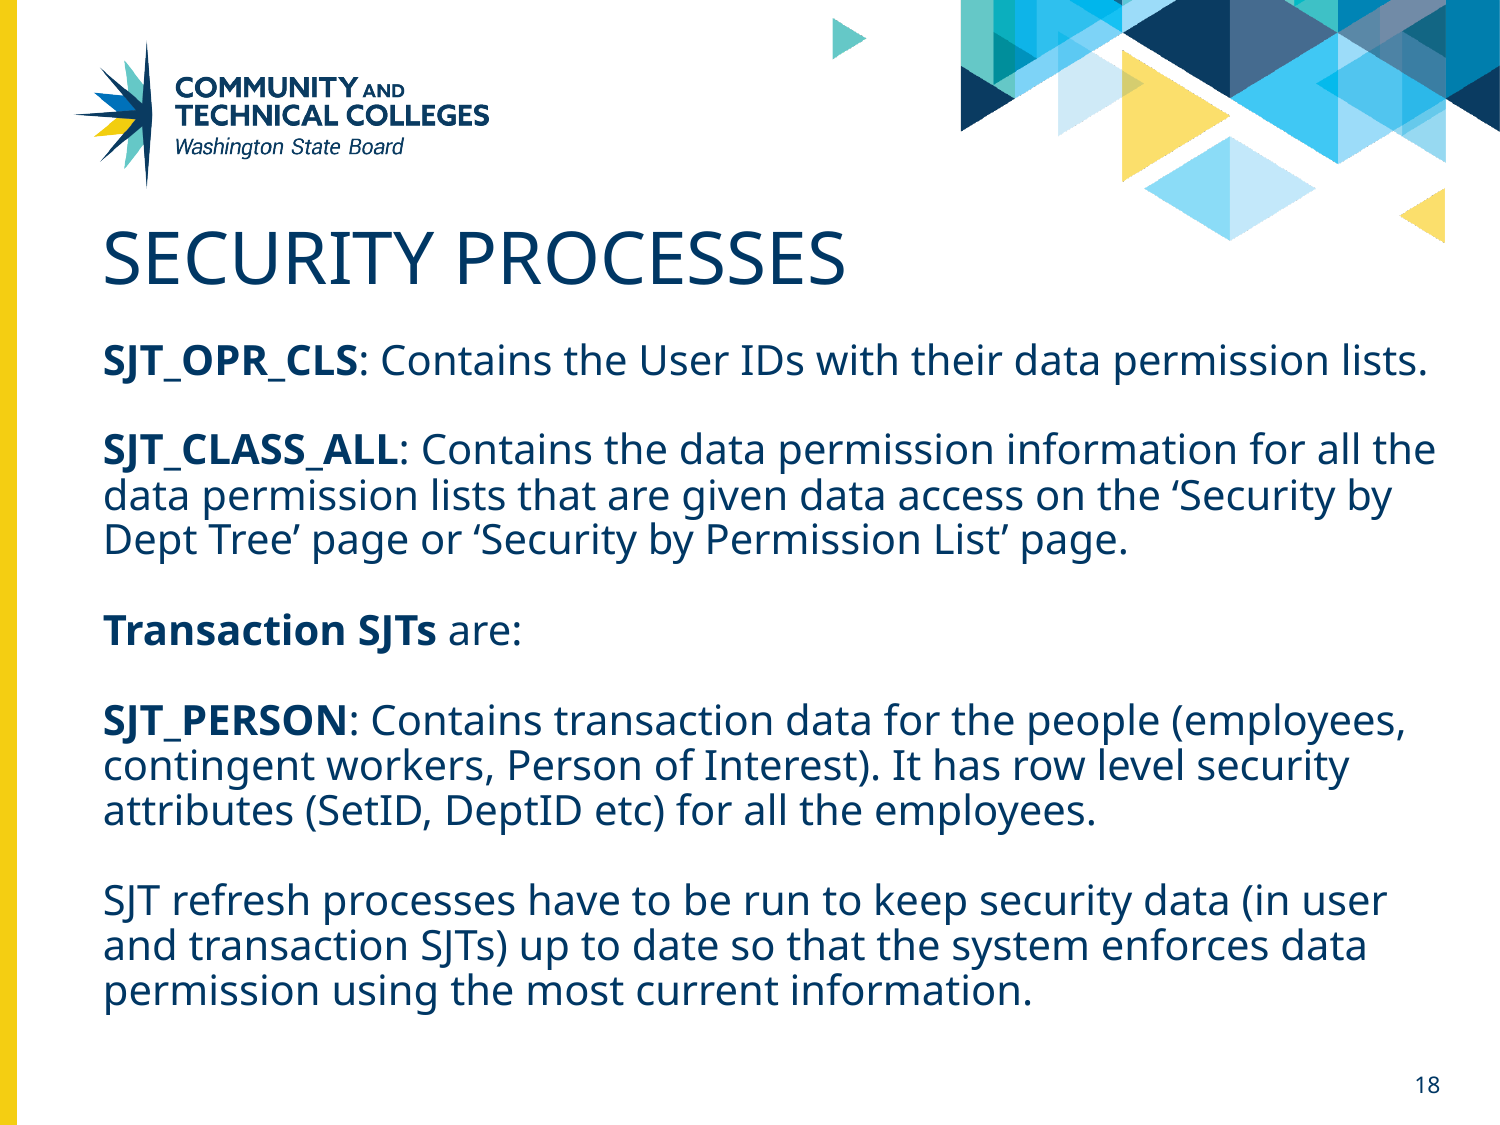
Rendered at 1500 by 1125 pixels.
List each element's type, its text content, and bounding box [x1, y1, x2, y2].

title Security Processes [88, 214, 1456, 331]
list SJT_OPR_CLS: Contains the User IDs with their data permission lists. SJT_CLASS_ALL: Contains the data permission information for all the data permission lists that are given data access on the ‘Security by Dept Tree’ page or ‘Security by Permission List’ page. Transaction SJTs are: SJT_PERSON: Contains transaction data for the people (employees, contingent workers, Person of Interest). It has row level security attributes (SetID, DeptID etc) for all the employees. SJT refresh processes have to be run to keep security data (in user and transaction SJTs) up to date so that the system enforces data permission using the most current information. [88, 331, 1456, 1013]
slide_number 18 [1378, 1063, 1456, 1103]
picture [17, 25, 557, 228]
picture [832, 0, 1500, 243]
